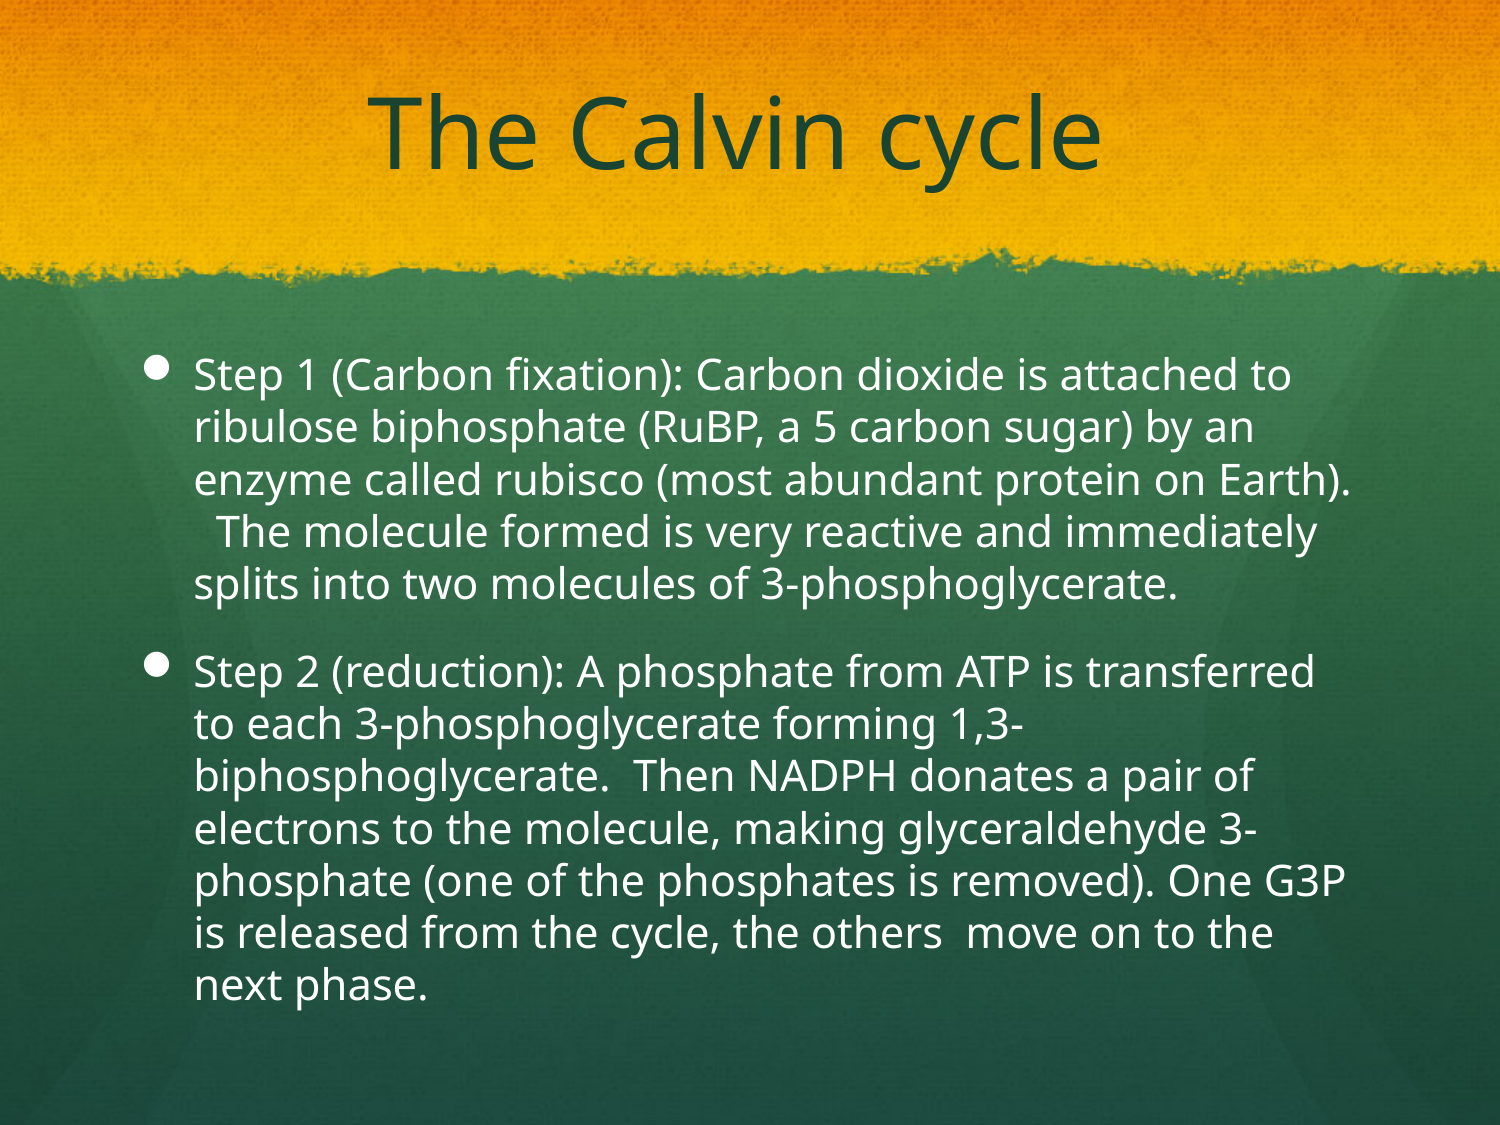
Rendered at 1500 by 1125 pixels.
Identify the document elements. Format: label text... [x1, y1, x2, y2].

title The Calvin cycle [125, 13, 1375, 246]
list Step 1 (Carbon fixation): Carbon dioxide is attached to ribulose biphosphate (RuBP, a 5 carbon sugar) by an enzyme called rubisco (most abundant protein on Earth). The molecule formed is very reactive and immediately splits into two molecules of 3-phosphoglycerate. Step 2 (reduction): A phosphate from ATP is transferred to each 3-phosphoglycerate forming 1,3-biphosphoglycerate. Then NADPH donates a pair of electrons to the molecule, making glyceraldehyde 3-phosphate (one of the phosphates is removed). One G3P is released from the cycle, the others move on to the next phase. [125, 339, 1375, 1026]
picture [0, 0, 1500, 1125]
